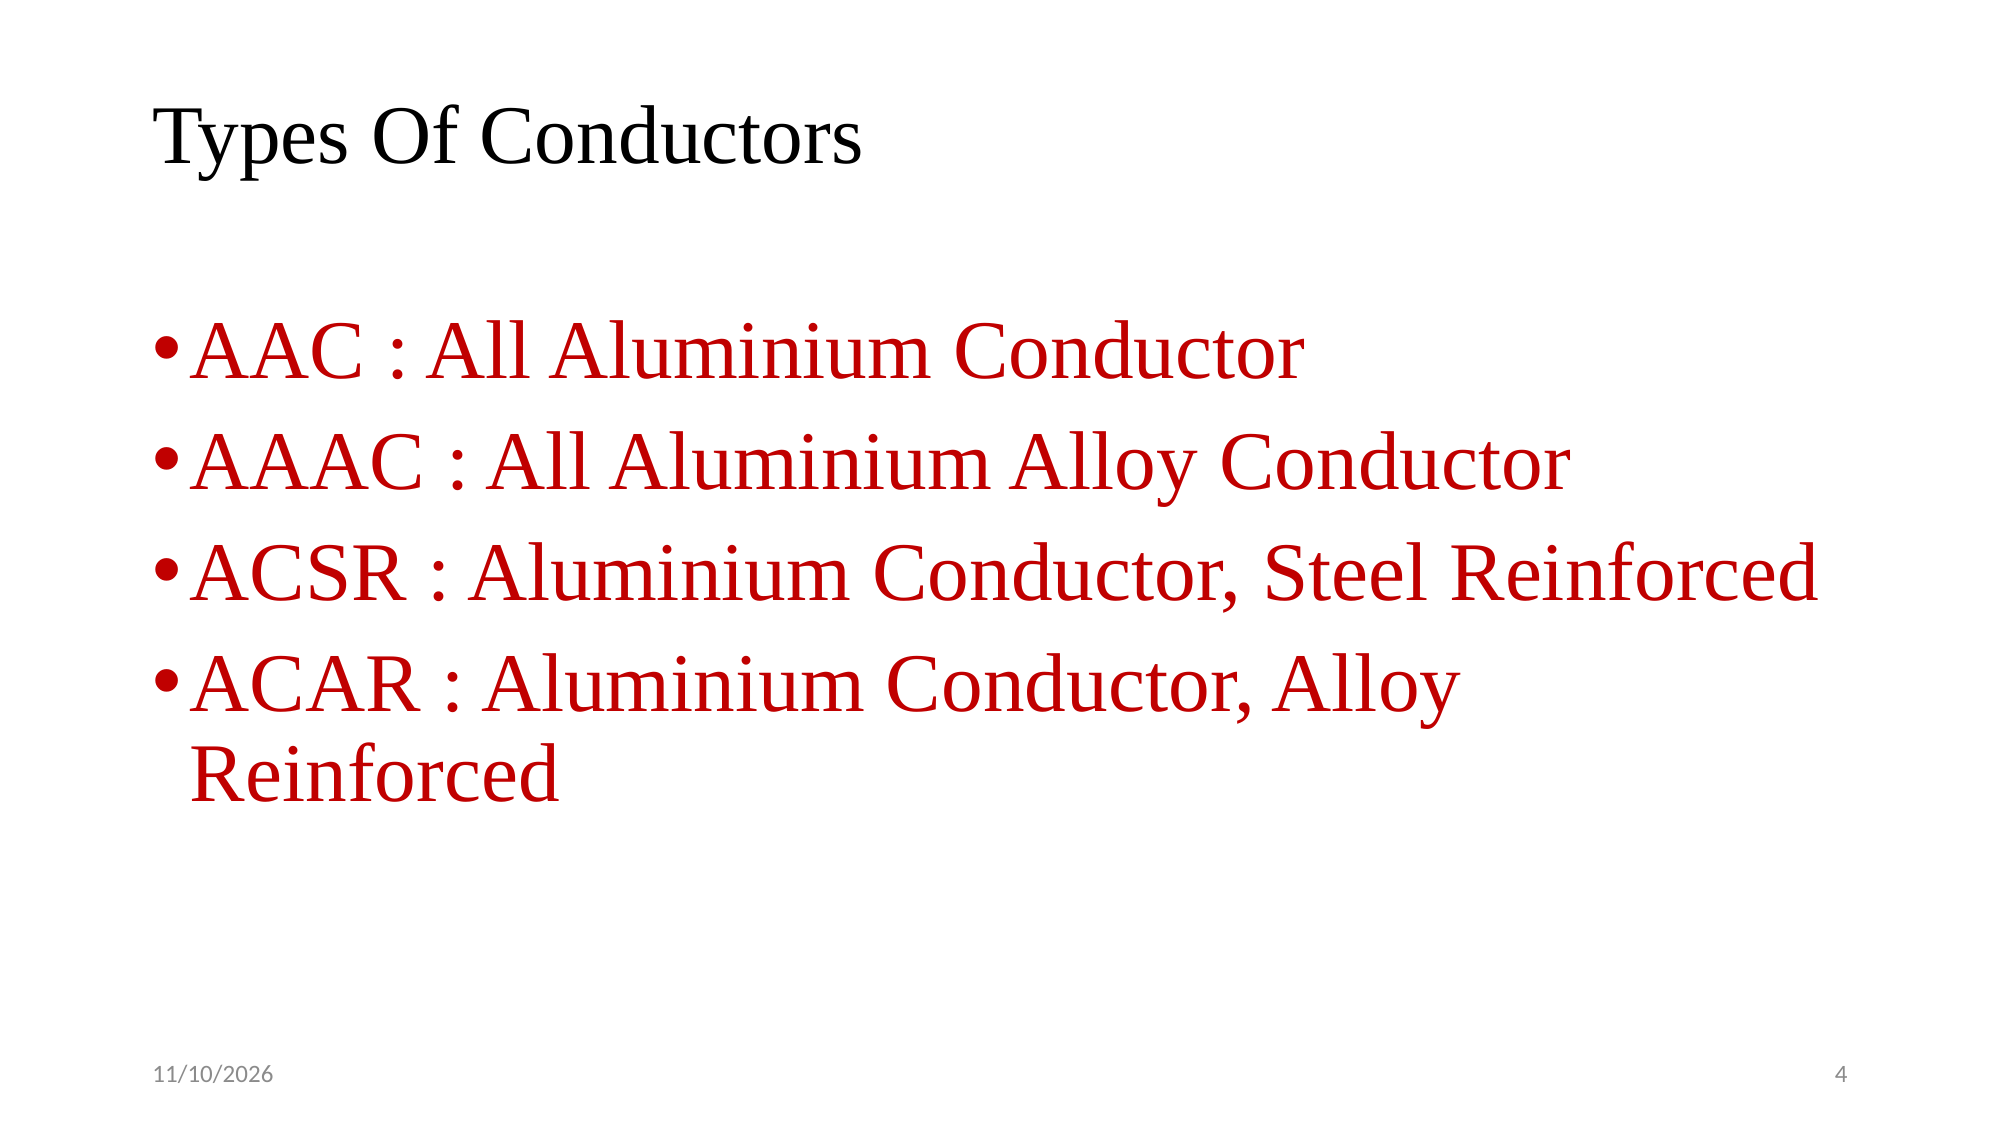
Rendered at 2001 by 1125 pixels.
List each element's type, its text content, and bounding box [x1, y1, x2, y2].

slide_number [137, 1042, 588, 1103]
list AAC : All Aluminium Conductor AAAC : All Aluminium Alloy Conductor ACSR : Aluminium Conductor, Steel Reinforced ACAR : Aluminium Conductor, Alloy Reinforced [137, 299, 1863, 1014]
slide_number 4 [1412, 1042, 1863, 1103]
title Types Of Conductors [137, 59, 1863, 213]
